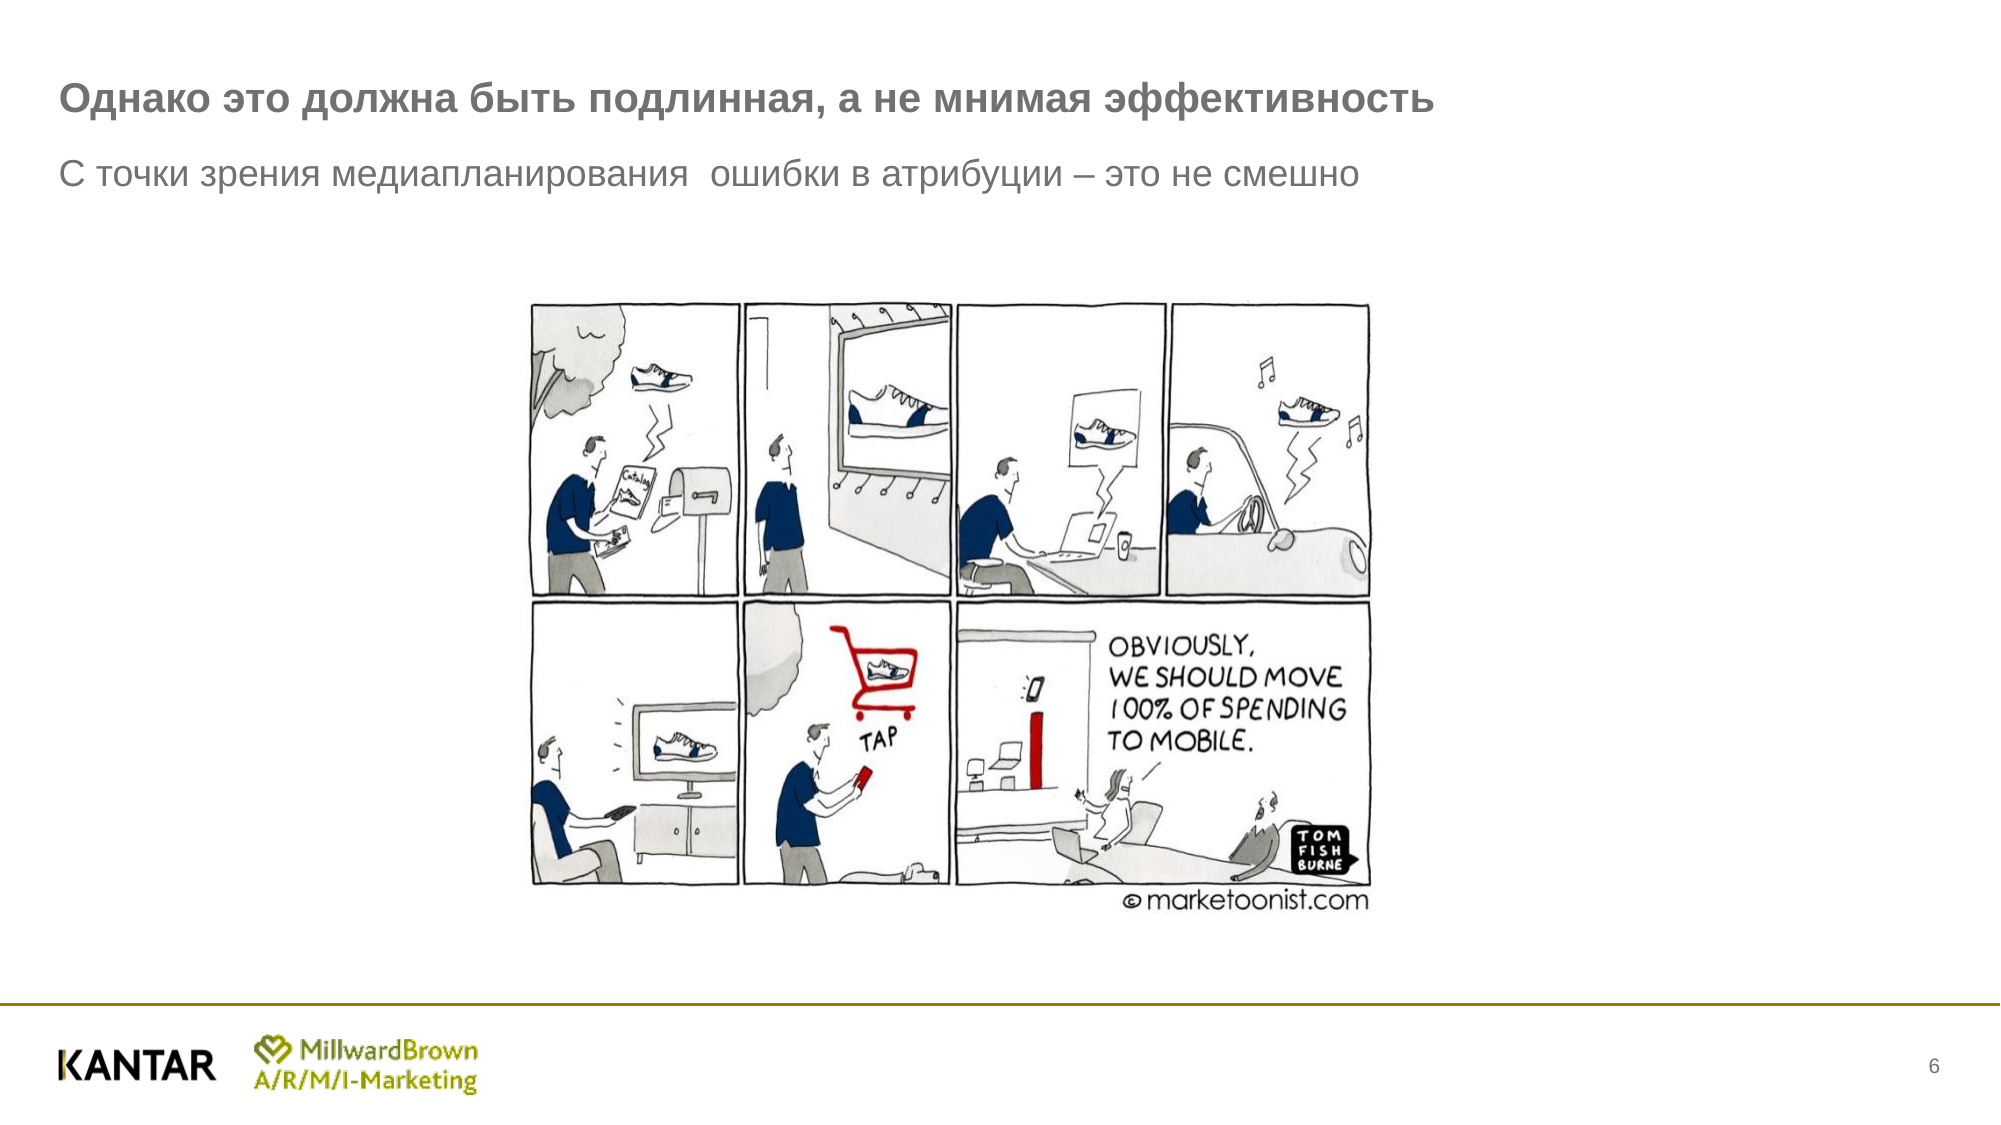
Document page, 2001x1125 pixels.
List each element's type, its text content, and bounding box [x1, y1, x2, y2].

slide_number 6 [1780, 1048, 1941, 1082]
picture [48, 1033, 759, 1098]
title Однако это должна быть подлинная, а не мнимая эффективность [59, 70, 1941, 137]
list С точки зрения медиапланирования ошибки в атрибуции – это не смешно [58, 149, 1942, 215]
picture [524, 296, 1379, 918]
